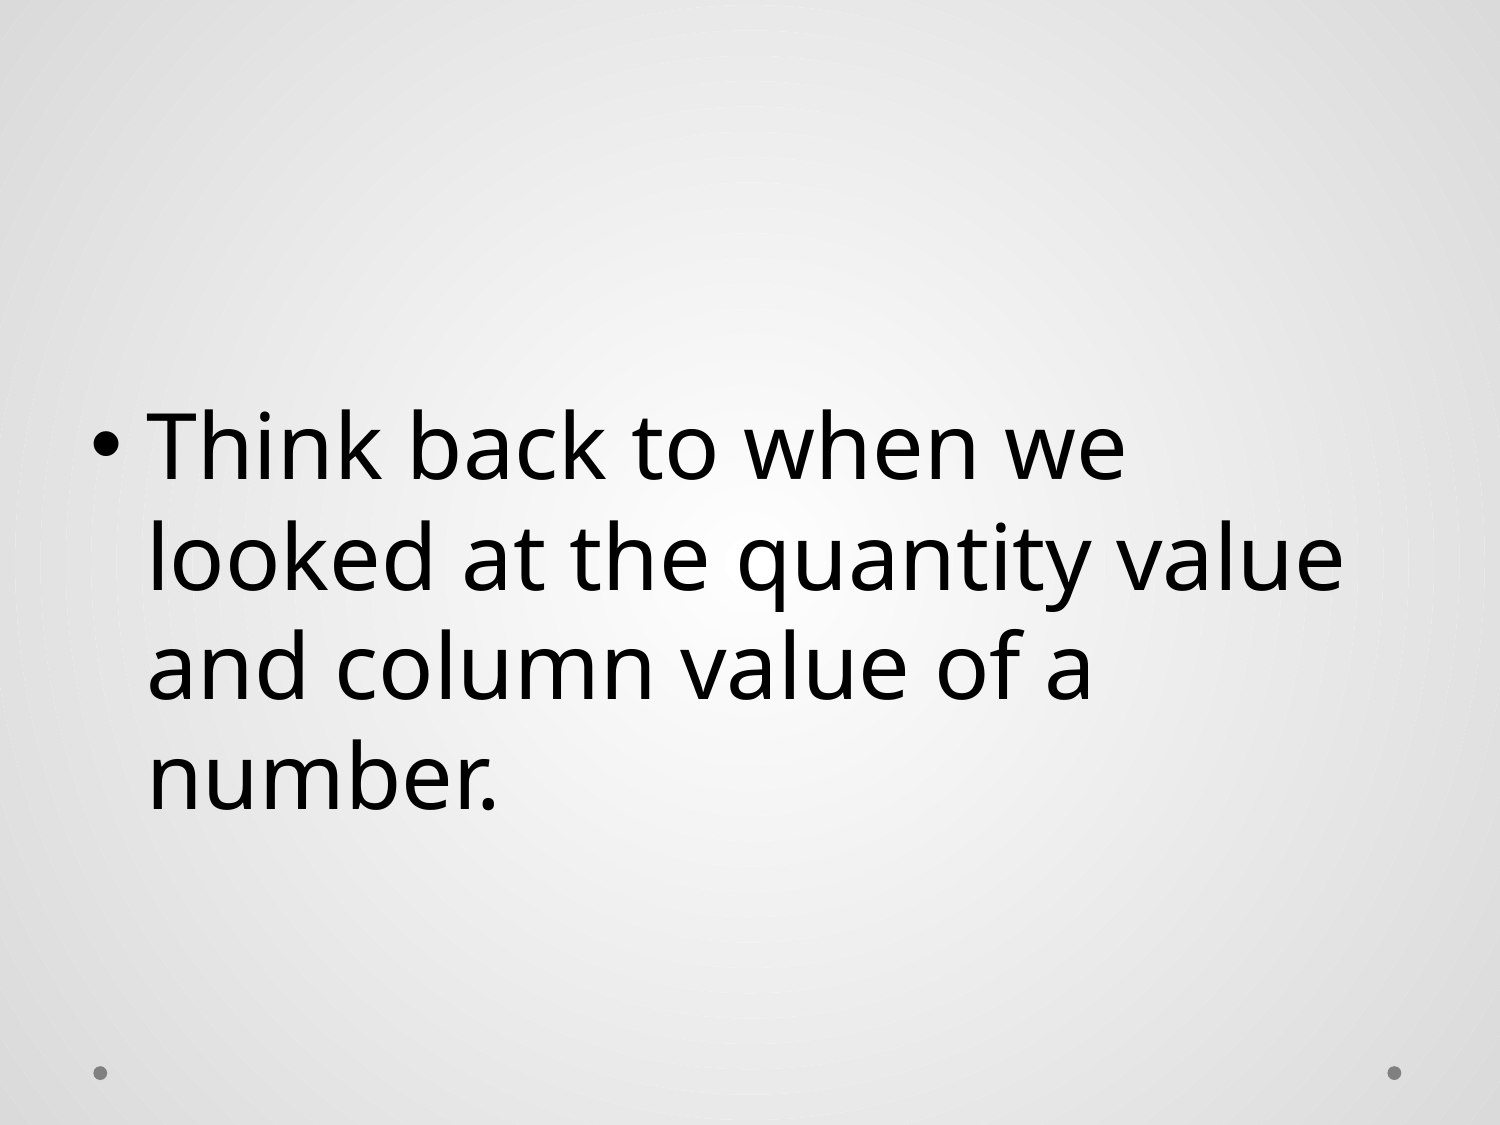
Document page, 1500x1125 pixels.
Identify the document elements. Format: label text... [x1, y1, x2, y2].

list Think back to when we looked at the quantity value and column value of a number. [75, 262, 1425, 1005]
